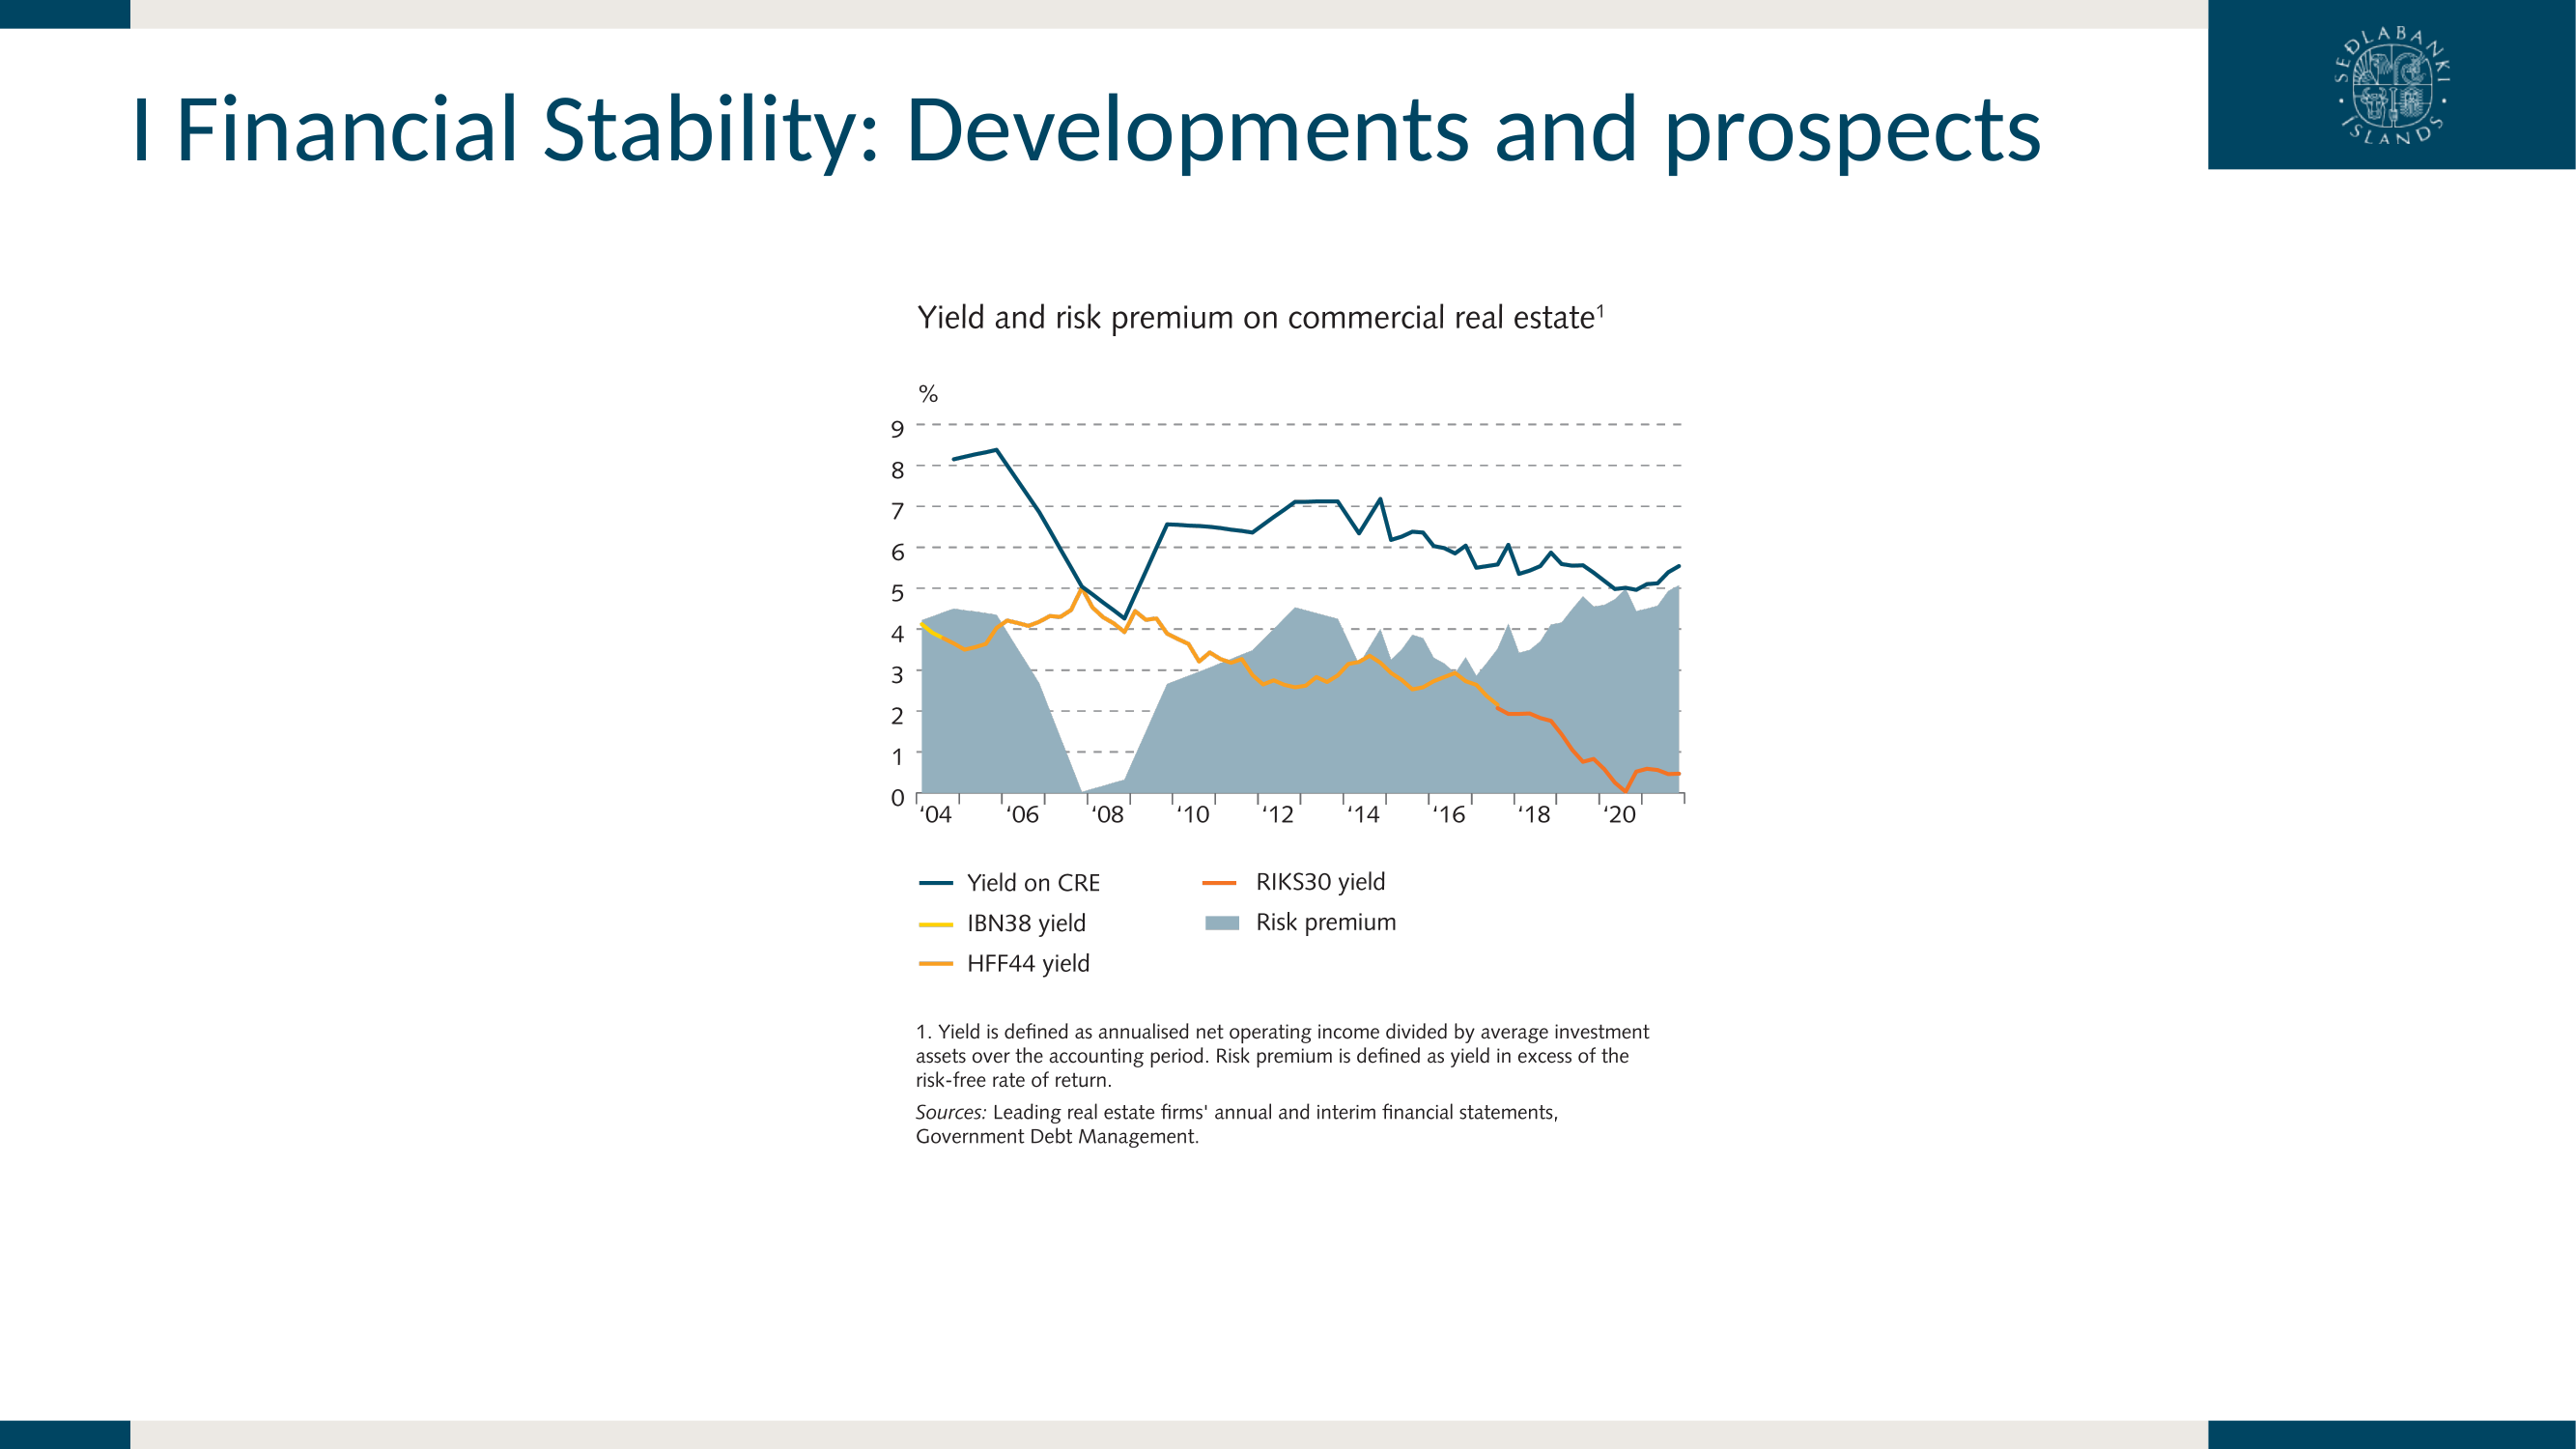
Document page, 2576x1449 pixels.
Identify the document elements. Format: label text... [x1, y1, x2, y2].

picture [890, 299, 1685, 1149]
title I Financial Stability: Developments and prospects [129, 86, 2178, 290]
